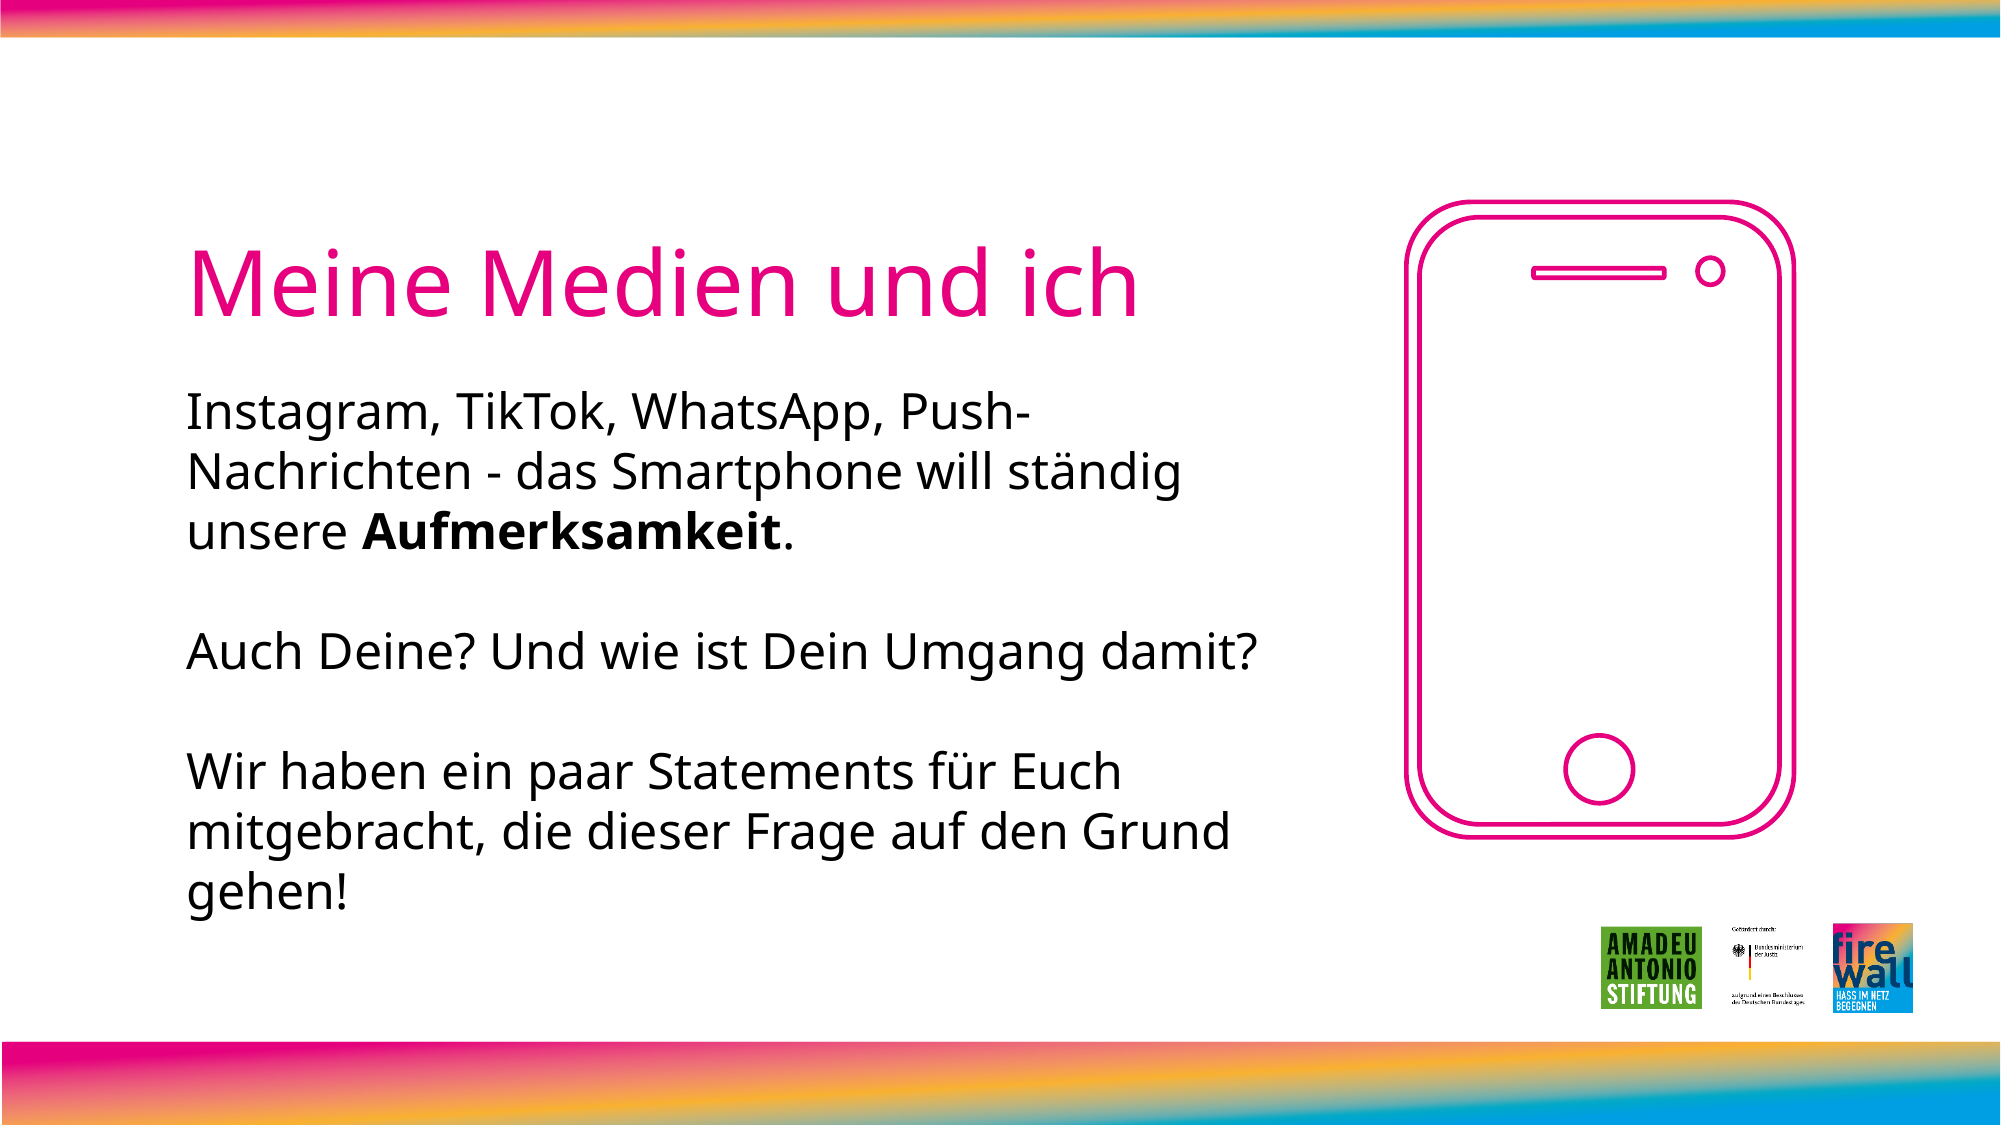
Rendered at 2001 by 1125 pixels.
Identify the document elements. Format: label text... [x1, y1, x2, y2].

text_box [1532, 267, 1666, 279]
text_box [1696, 256, 1725, 286]
text_box [1405, 200, 1796, 839]
picture [0, 0, 2001, 1125]
text_box [1564, 734, 1635, 805]
text_box Meine Medien und ich Instagram, TikTok, WhatsApp, Push-Nachrichten - das Smartphone will ständig unsere Aufmerksamkeit. Auch Deine? Und wie ist Dein Umgang damit? Wir haben ein paar Statements für Euch mitgebracht, die dieser Frage auf den Grund gehen! [172, 217, 1313, 997]
text_box [1418, 216, 1781, 826]
